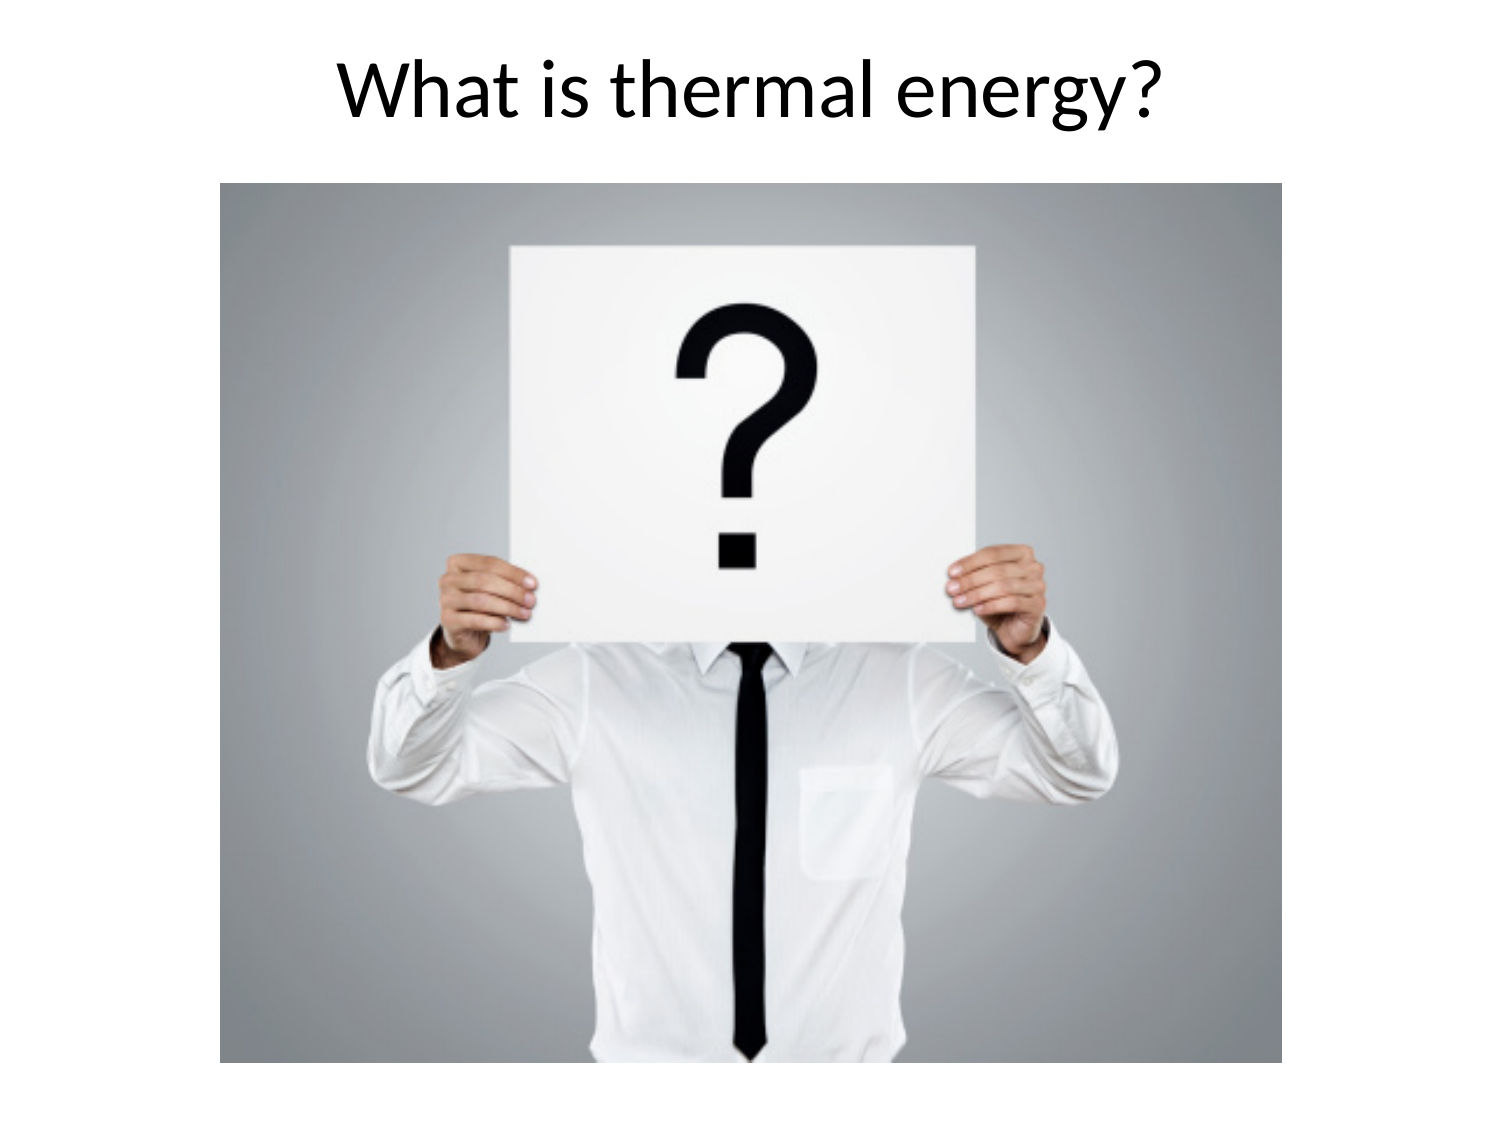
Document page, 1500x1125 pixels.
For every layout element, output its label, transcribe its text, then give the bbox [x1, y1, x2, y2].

picture [220, 183, 1282, 1063]
text_box What is thermal energy? [321, 27, 1182, 142]
